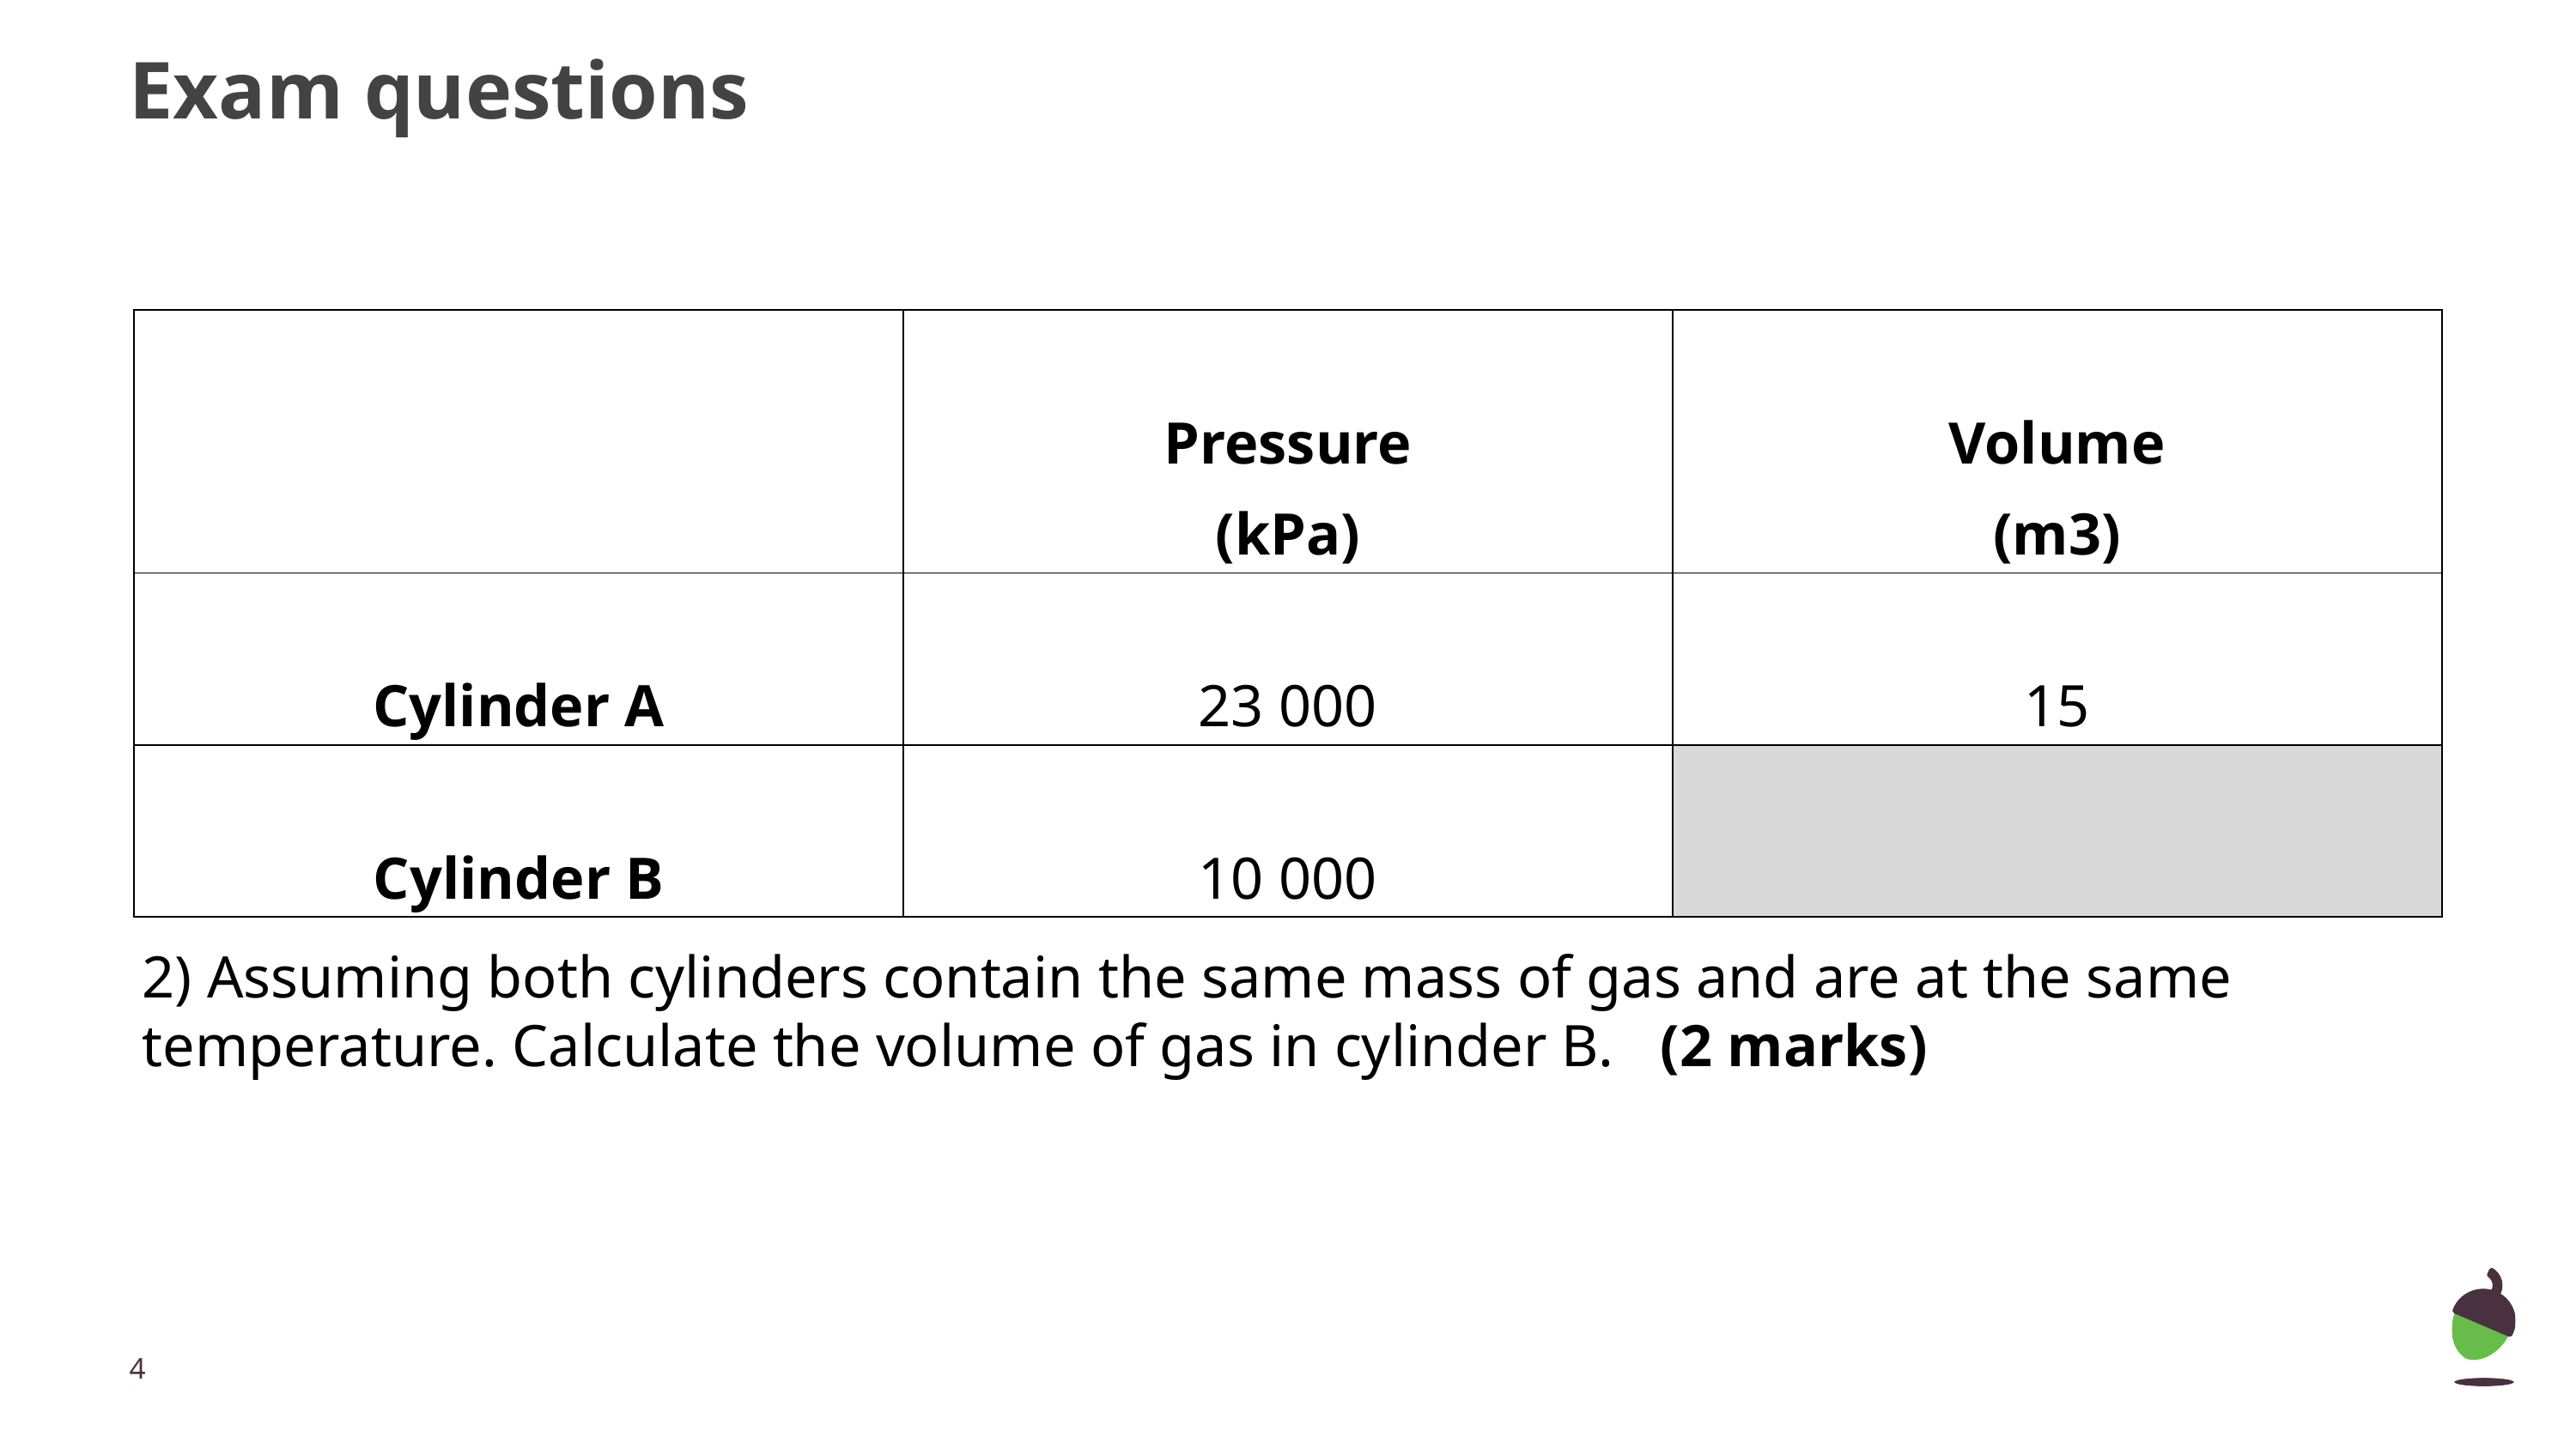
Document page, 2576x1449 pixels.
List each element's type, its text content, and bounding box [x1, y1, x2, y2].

table_cell Cylinder A [135, 573, 902, 744]
text_box [129, 171, 2502, 1041]
table_header [135, 311, 902, 573]
table_cell [1674, 746, 2441, 916]
table_header Volume (m3) [1674, 311, 2441, 573]
title Exam questions [129, 26, 1990, 171]
table_cell 10 000 [904, 746, 1672, 916]
table_header Pressure (kPa) [904, 311, 1672, 573]
text_box 2) Assuming both cylinders contain the same mass of gas and are at the same temperature. Calculate the volume of gas in cylinder B. (2 marks) [129, 927, 2466, 1350]
table_cell 23 000 [904, 573, 1672, 744]
slide_number ‹#› [129, 1350, 332, 1401]
table_cell Cylinder B [135, 746, 902, 916]
picture [2451, 1268, 2516, 1386]
table_cell 15 [1674, 573, 2441, 744]
